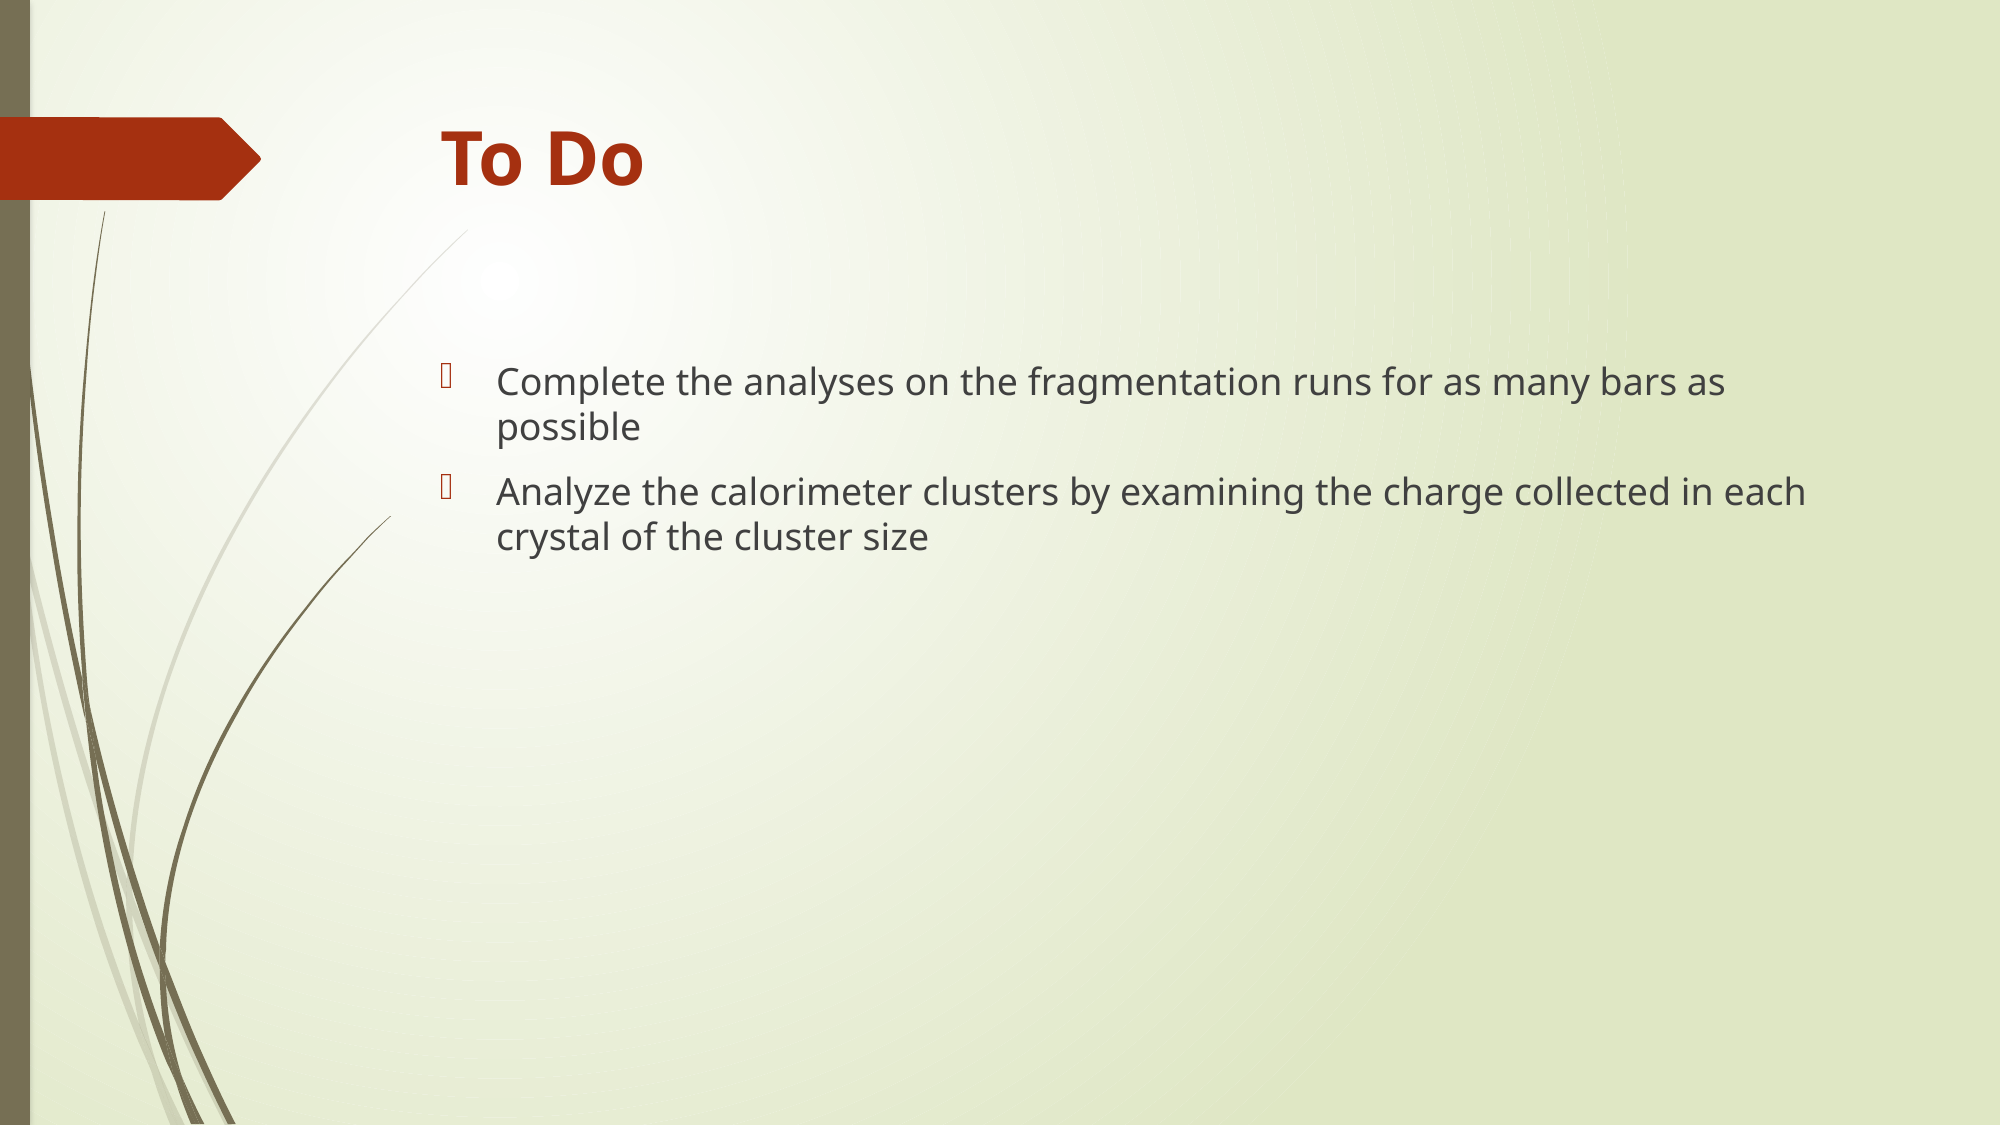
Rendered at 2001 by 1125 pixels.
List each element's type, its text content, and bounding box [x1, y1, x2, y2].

title To Do [425, 102, 1888, 313]
list Complete the analyses on the fragmentation runs for as many bars as possible Analyze the calorimeter clusters by examining the charge collected in each crystal of the cluster size [424, 350, 1888, 970]
